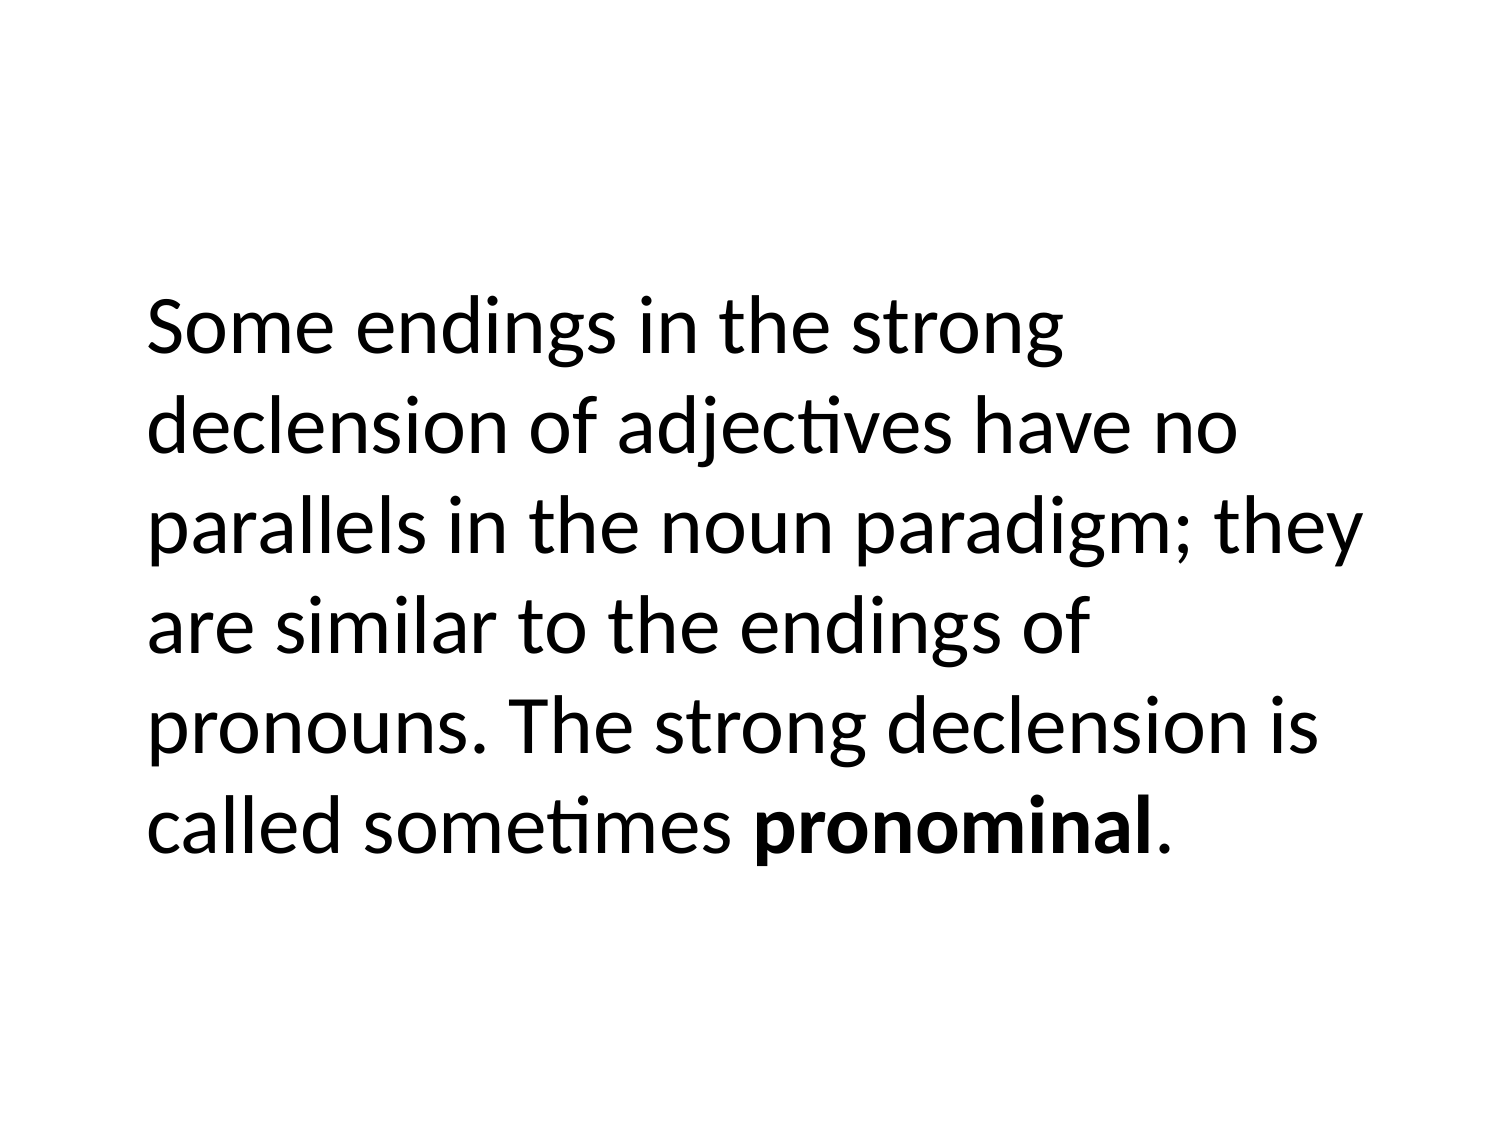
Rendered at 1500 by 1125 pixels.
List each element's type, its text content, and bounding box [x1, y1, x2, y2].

list Some endings in the strong declension of adjectives have no parallels in the noun paradigm; they are similar to the endings of pronouns. The strong declension is called sometimes pronominal. [75, 262, 1425, 1005]
